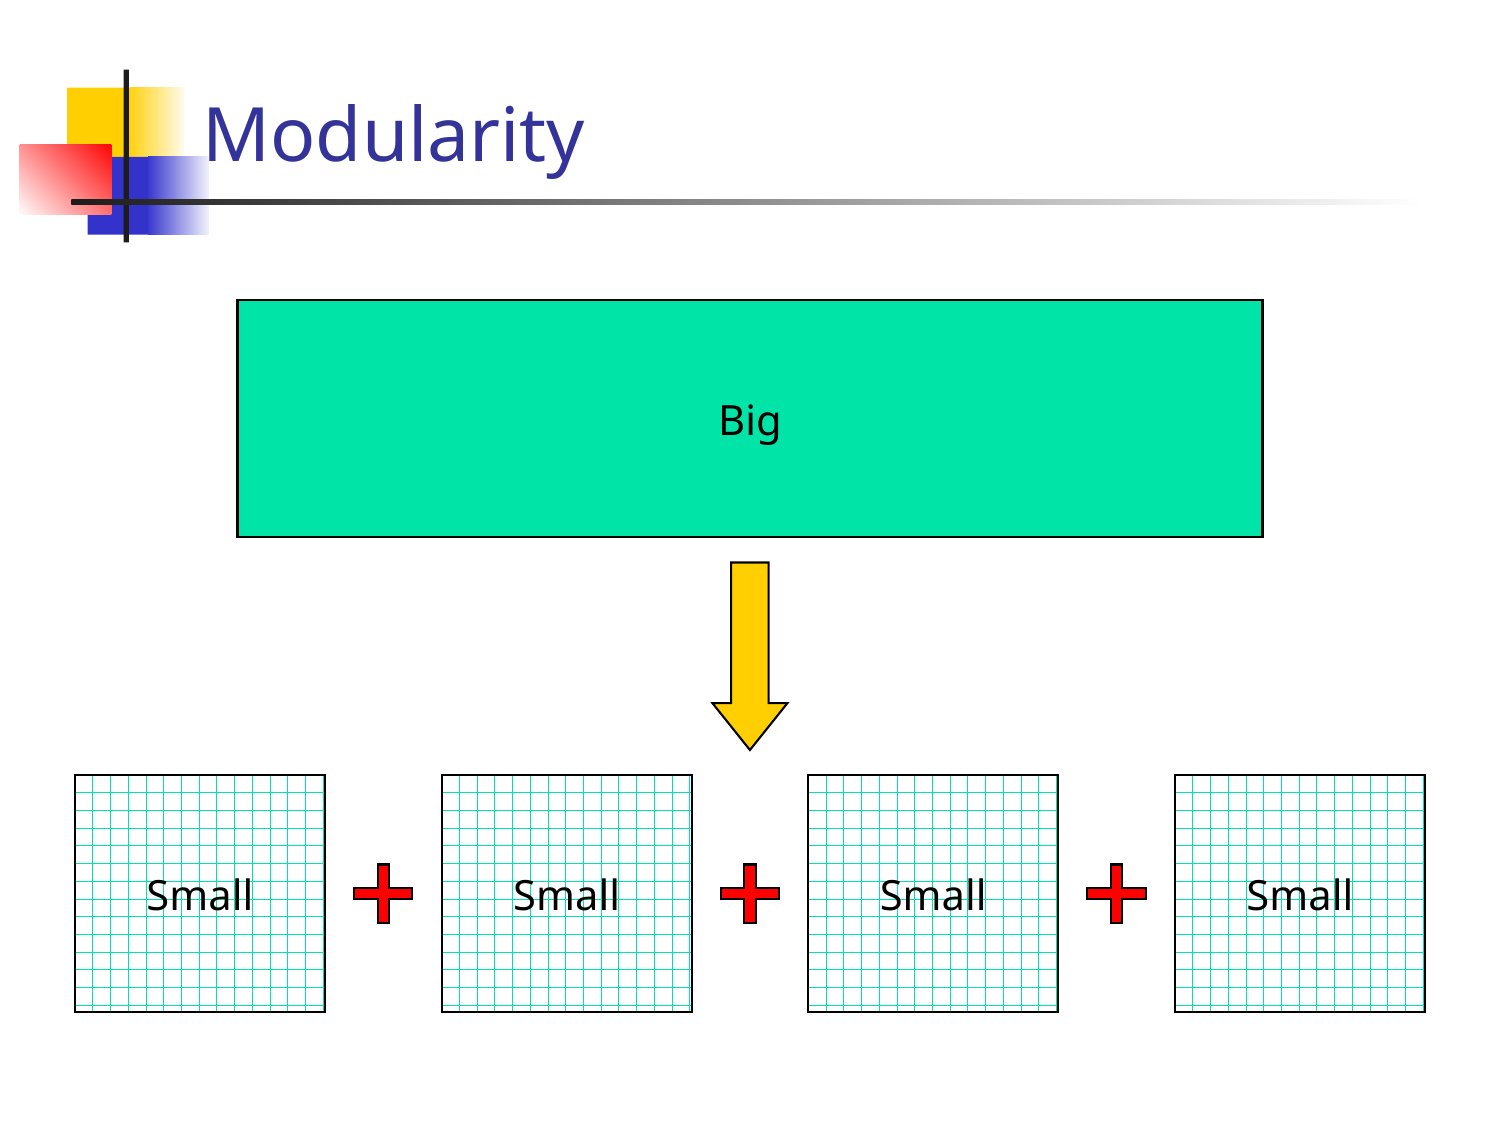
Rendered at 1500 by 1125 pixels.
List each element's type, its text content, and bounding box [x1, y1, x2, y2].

text_box [720, 864, 780, 923]
text_box [354, 864, 413, 923]
text_box Small [1175, 774, 1425, 1013]
text_box Small [441, 774, 692, 1013]
text_box [712, 562, 788, 751]
text_box Small [808, 774, 1059, 1013]
text_box Big [237, 299, 1263, 538]
title Modularity [187, 59, 1466, 185]
text_box Small [75, 774, 325, 1013]
text_box [1087, 864, 1146, 923]
